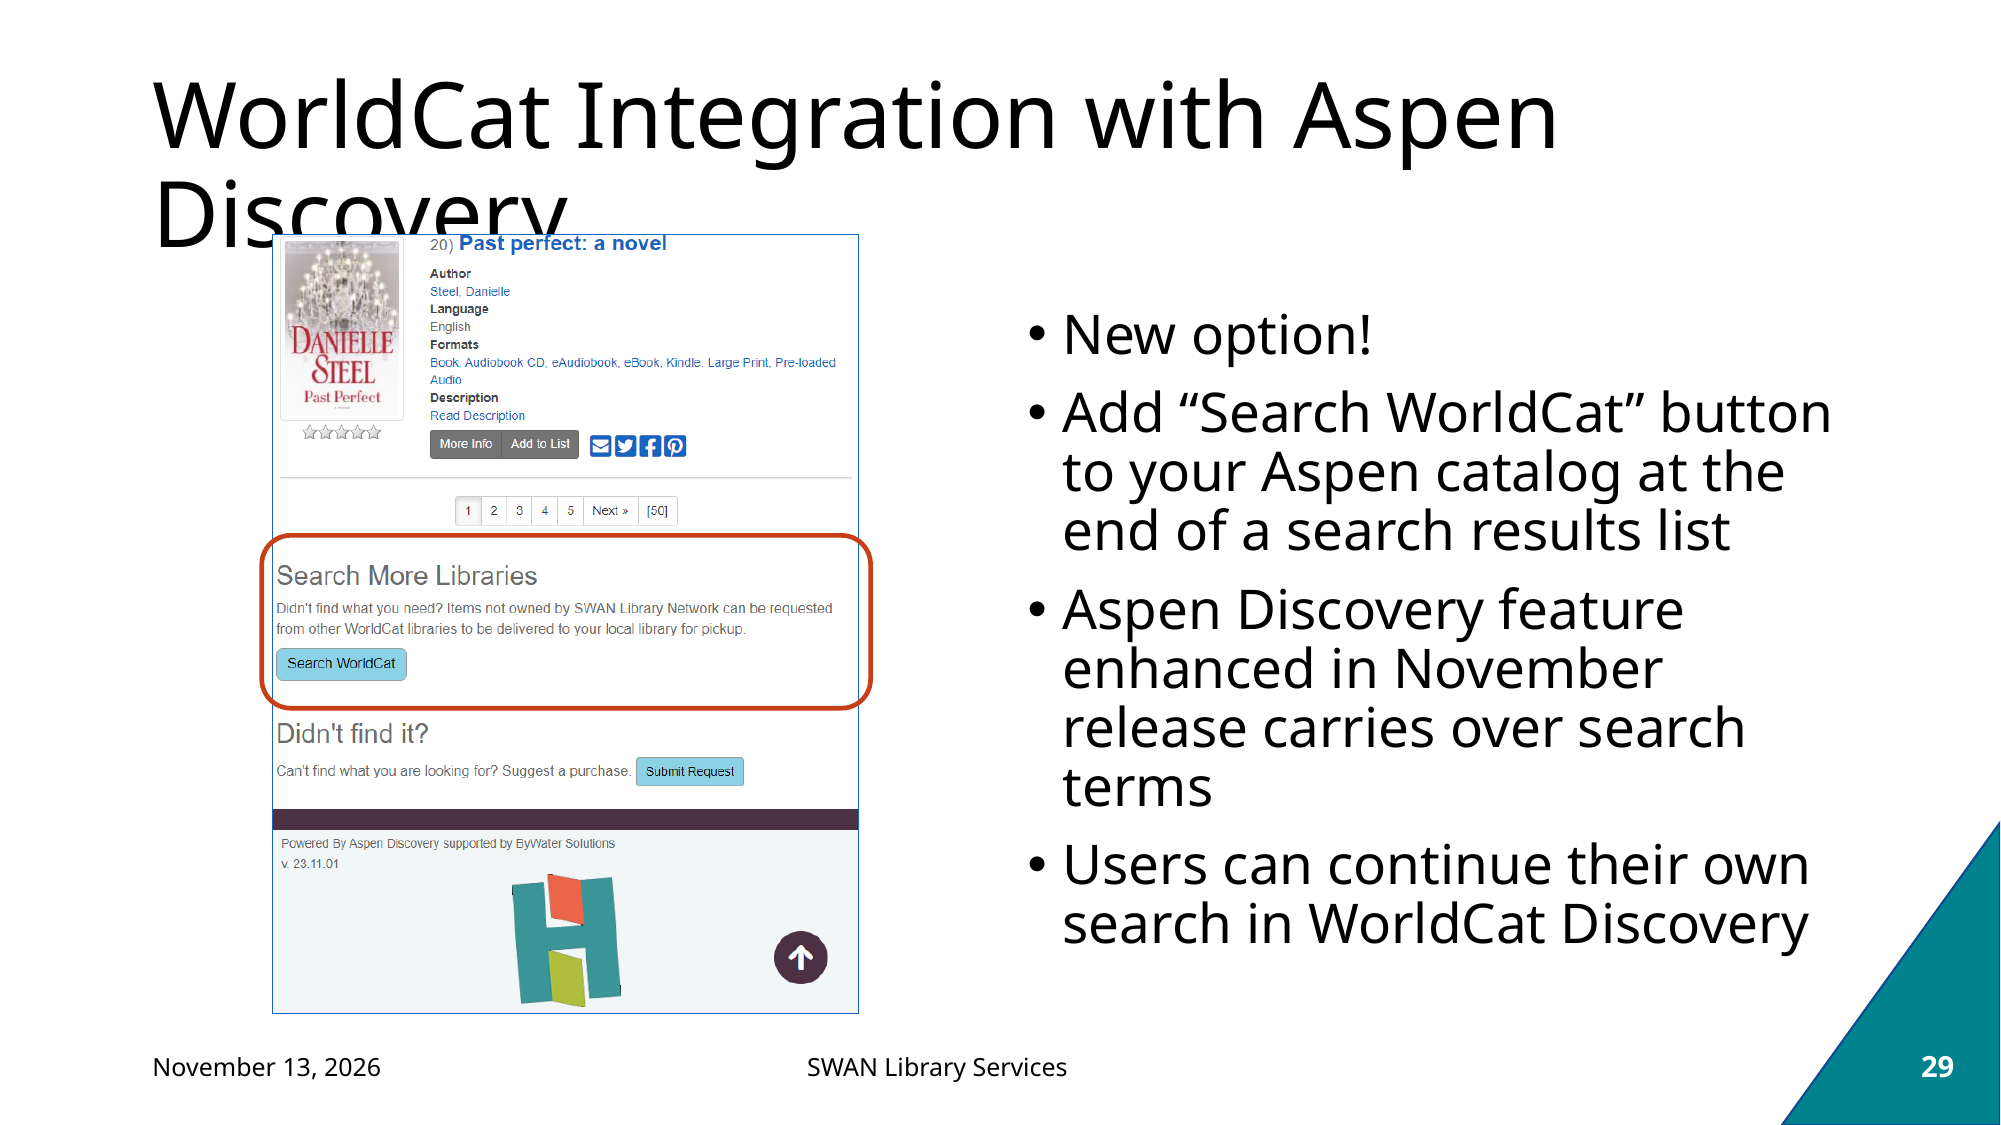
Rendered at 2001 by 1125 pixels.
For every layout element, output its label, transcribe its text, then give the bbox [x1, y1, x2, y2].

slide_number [137, 1038, 588, 1099]
slide_number 29 [1894, 1038, 1982, 1099]
title WorldCat Integration with Aspen Discovery [137, 59, 1863, 278]
text_box [261, 542, 272, 702]
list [272, 234, 859, 1014]
footer SWAN Library Services [600, 1038, 1275, 1099]
list New option! Add “Search WorldCat” button to your Aspen catalog at the end of a search results list Aspen Discovery feature enhanced in November release carries over search terms Users can continue their own search in WorldCat Discovery [1012, 299, 1863, 1014]
text_box [859, 541, 871, 703]
